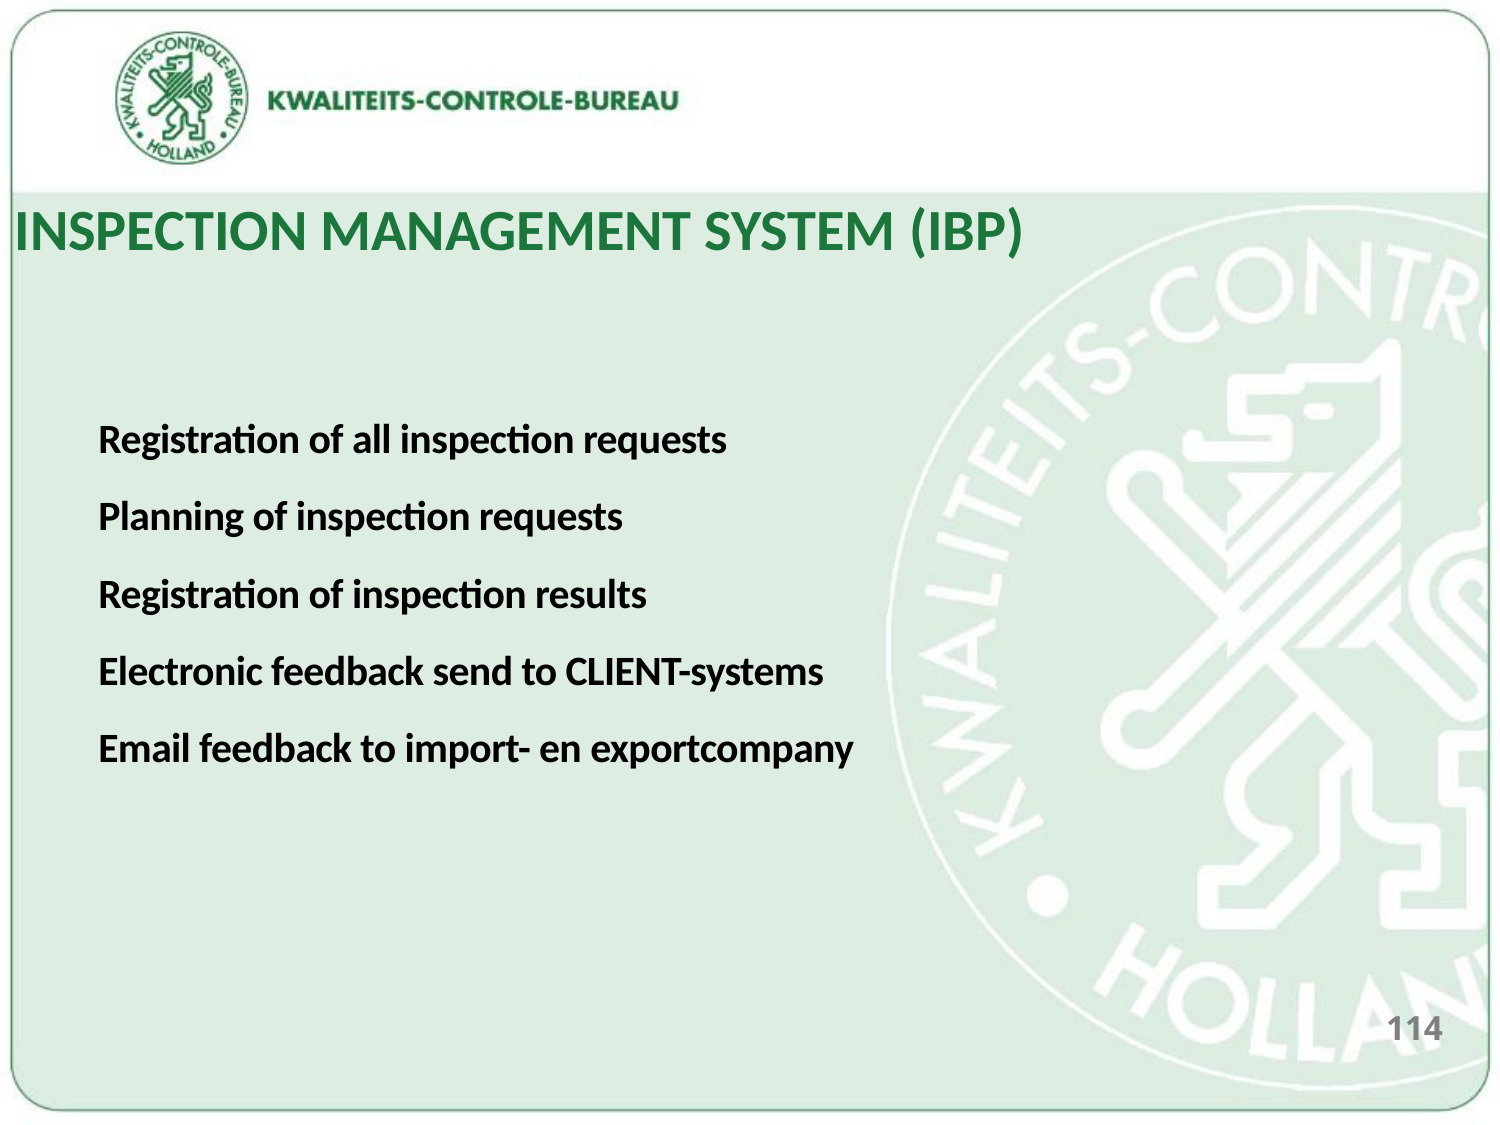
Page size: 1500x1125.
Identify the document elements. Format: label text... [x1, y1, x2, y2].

picture [0, 0, 1500, 1125]
title INSPECTION MANAGEMENT SYSTEM (IBP) [0, 184, 1250, 373]
list Registration of all inspection requests Planning of inspection requests Registration of inspection results Electronic feedback send to CLIENT-systems Email feedback to import- en exportcompany [82, 404, 1379, 1057]
